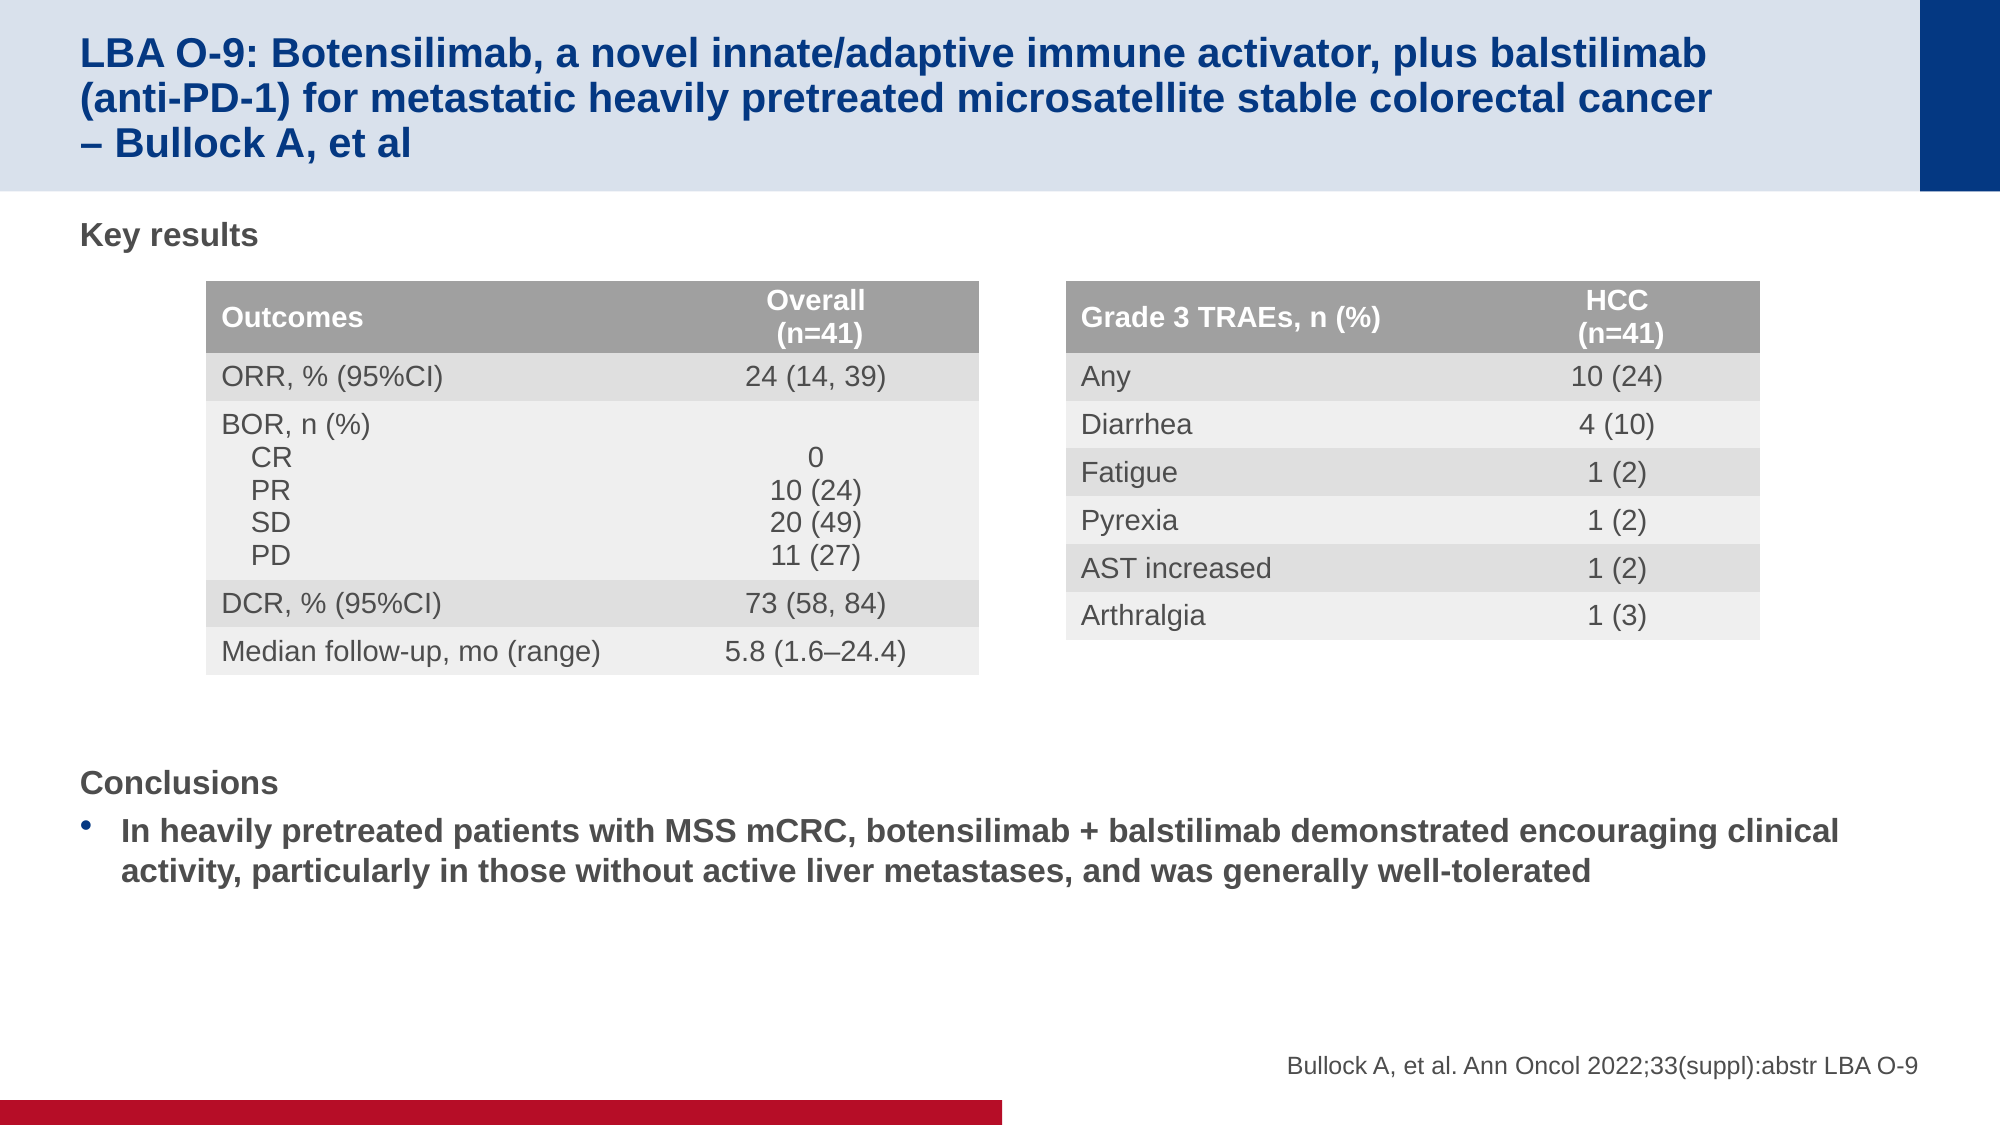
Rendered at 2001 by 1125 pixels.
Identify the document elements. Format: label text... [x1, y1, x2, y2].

table_cell Pyrexia [1066, 496, 1474, 544]
table_header HCC (n=41) [1474, 281, 1760, 353]
table_cell Arthralgia [1066, 592, 1474, 640]
table_cell BOR, n (%) CR PR SD PD [206, 401, 653, 580]
list Key results Conclusions In heavily pretreated patients with MSS mCRC, botensilimab + balstilimab demonstrated encouraging clinical activity, particularly in those without active liver metastases, and was generally well-tolerated [79, 205, 1921, 985]
list Bullock A, et al. Ann Oncol 2022;33(suppl):abstr LBA O-9 [1016, 999, 1921, 1080]
table_cell Median follow-up, mo (range) [206, 627, 653, 675]
table_cell Fatigue [1066, 448, 1474, 496]
table_cell 1 (2) [1474, 496, 1760, 544]
table_cell 73 (58, 84) [653, 580, 979, 627]
title LBA O-9: Botensilimab, a novel innate/adaptive immune activator, plus balstilimab (anti-PD-1) for metastatic heavily pretreated microsatellite stable colorectal cancer – Bullock A, et al [79, 29, 1742, 162]
table_cell 1 (3) [1474, 592, 1760, 640]
table_cell 4 (10) [1474, 401, 1760, 448]
table_cell 5.8 (1.6–24.4) [653, 627, 979, 675]
table_cell 1 (2) [1474, 544, 1760, 592]
table_cell 24 (14, 39) [653, 353, 979, 401]
table_header Overall (n=41) [653, 281, 979, 353]
table_header Outcomes [206, 281, 653, 353]
table_header Grade 3 TRAEs, n (%) [1066, 281, 1474, 353]
table_cell 10 (24) [1474, 353, 1760, 401]
table_cell 1 (2) [1474, 448, 1760, 496]
table_cell DCR, % (95%CI) [206, 580, 653, 627]
table_cell Any [1066, 353, 1474, 401]
table_cell ORR, % (95%CI) [206, 353, 653, 401]
table_cell AST increased [1066, 544, 1474, 592]
table_cell 0 10 (24) 20 (49) 11 (27) [653, 401, 979, 580]
table_cell Diarrhea [1066, 401, 1474, 448]
